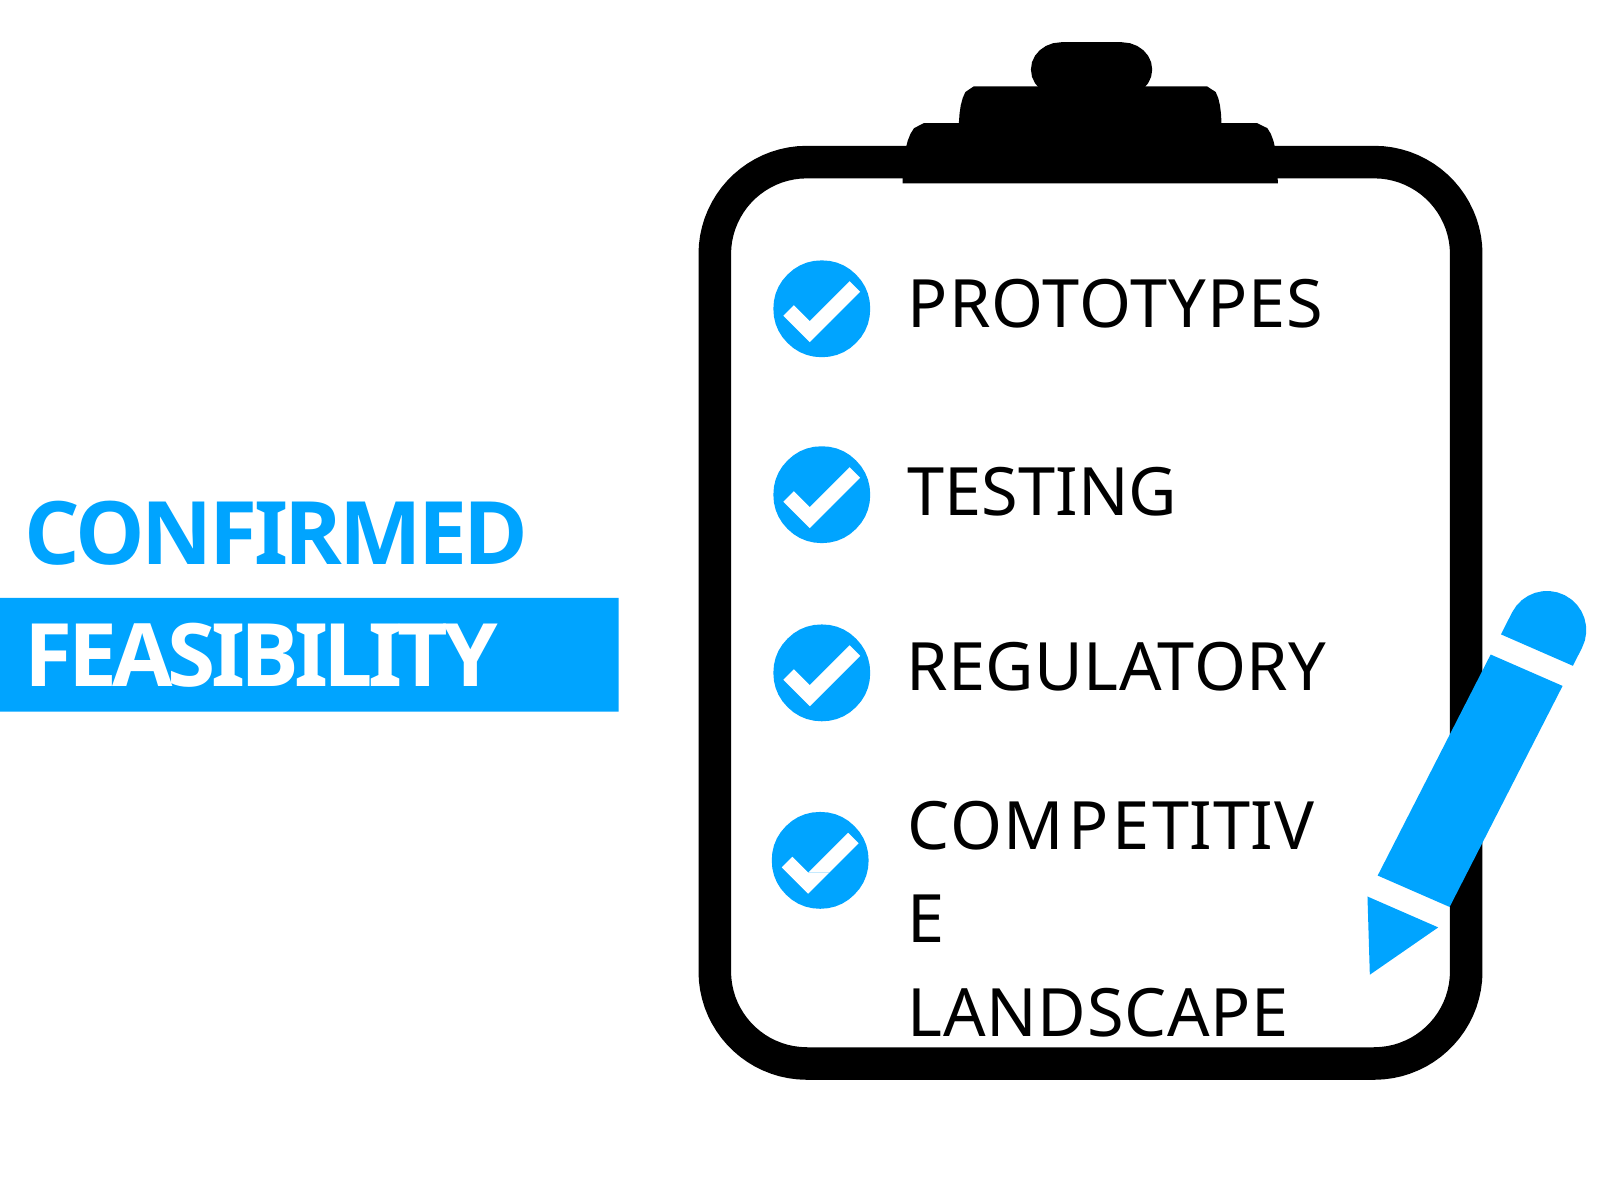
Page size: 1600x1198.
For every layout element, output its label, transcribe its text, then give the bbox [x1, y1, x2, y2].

text_box [714, 162, 1467, 1064]
text_box FEASIBILITY [22, 599, 534, 705]
text_box REGULATORY [904, 623, 1348, 704]
text_box [783, 645, 861, 707]
text_box [773, 624, 871, 722]
text_box [1377, 654, 1563, 907]
text_box [781, 832, 859, 894]
text_box [0, 597, 619, 712]
text_box [958, 86, 1222, 123]
text_box [1367, 896, 1439, 975]
text_box COMPETITIVE LANDSCAPE [905, 769, 1356, 1050]
text_box [773, 446, 871, 544]
text_box [771, 811, 869, 909]
text_box CONFIRMED [22, 477, 560, 583]
text_box [773, 260, 871, 358]
text_box [1030, 42, 1153, 86]
text_box [903, 123, 1277, 162]
text_box TESTING [905, 448, 1185, 529]
text_box [1500, 591, 1587, 666]
text_box PROTOTYPES [905, 260, 1338, 341]
text_box [783, 467, 861, 529]
text_box [783, 281, 861, 343]
